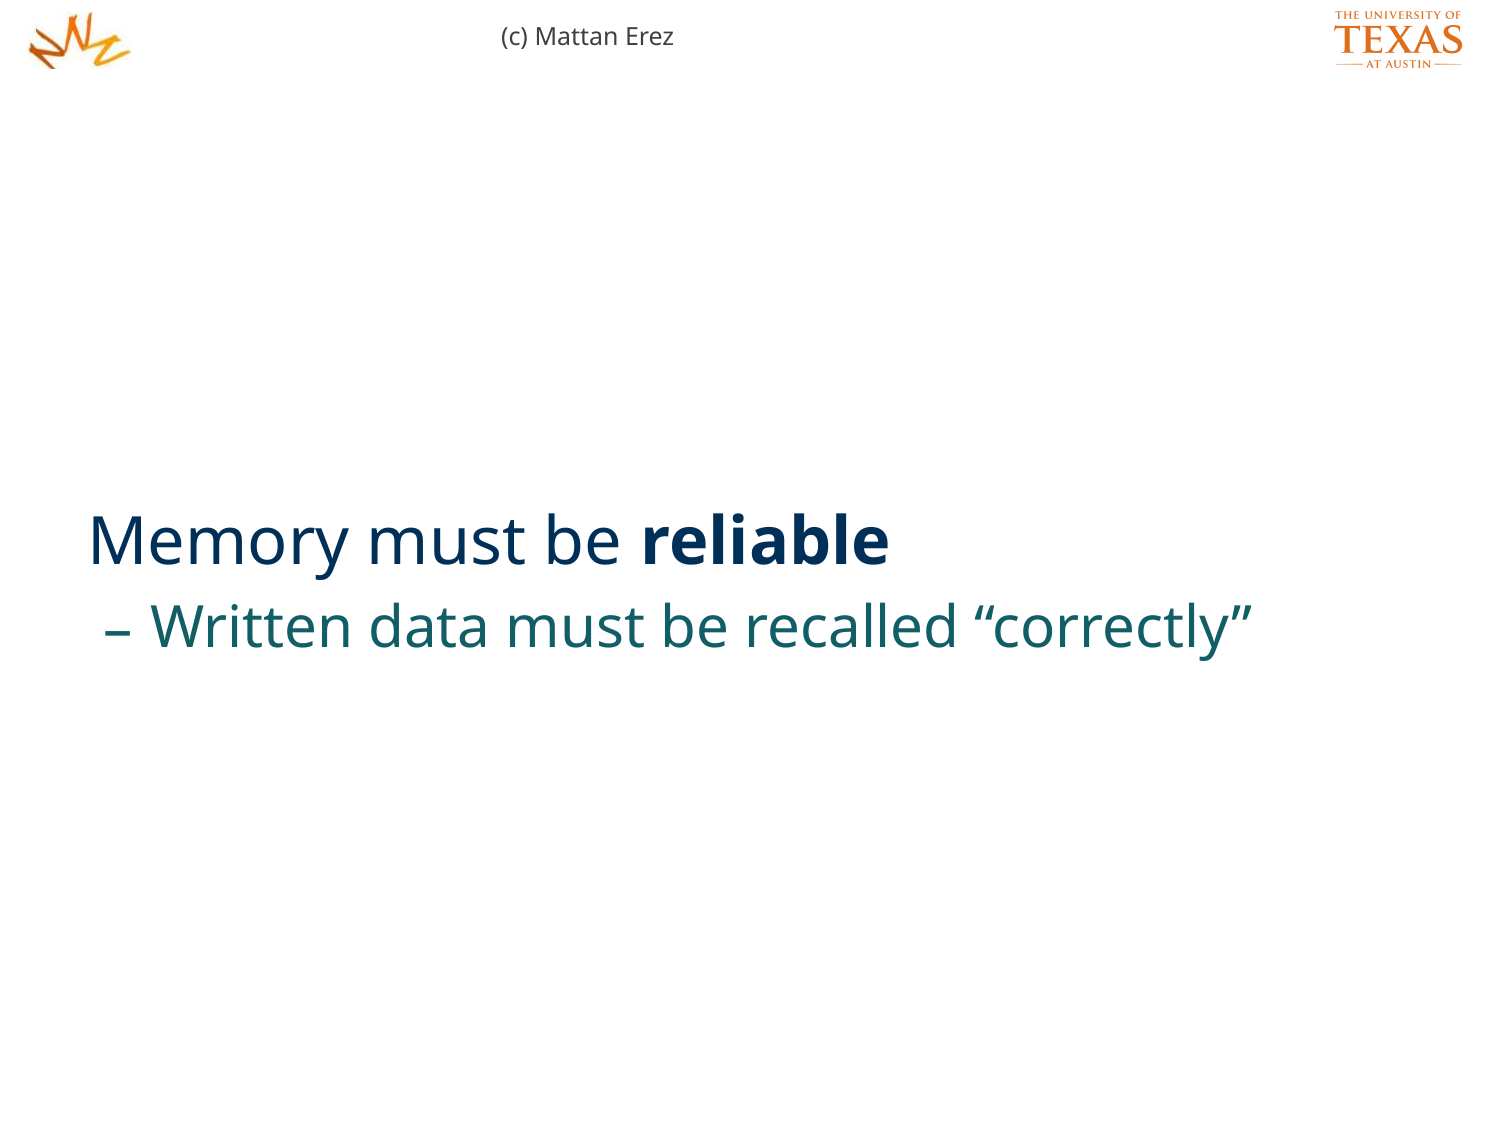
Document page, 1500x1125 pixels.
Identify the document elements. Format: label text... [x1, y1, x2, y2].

picture [1334, 10, 1463, 69]
picture [28, 12, 131, 69]
footer (c) Mattan Erez [138, 0, 1038, 75]
list Memory must be reliable Written data must be recalled “correctly” [75, 112, 1475, 1050]
